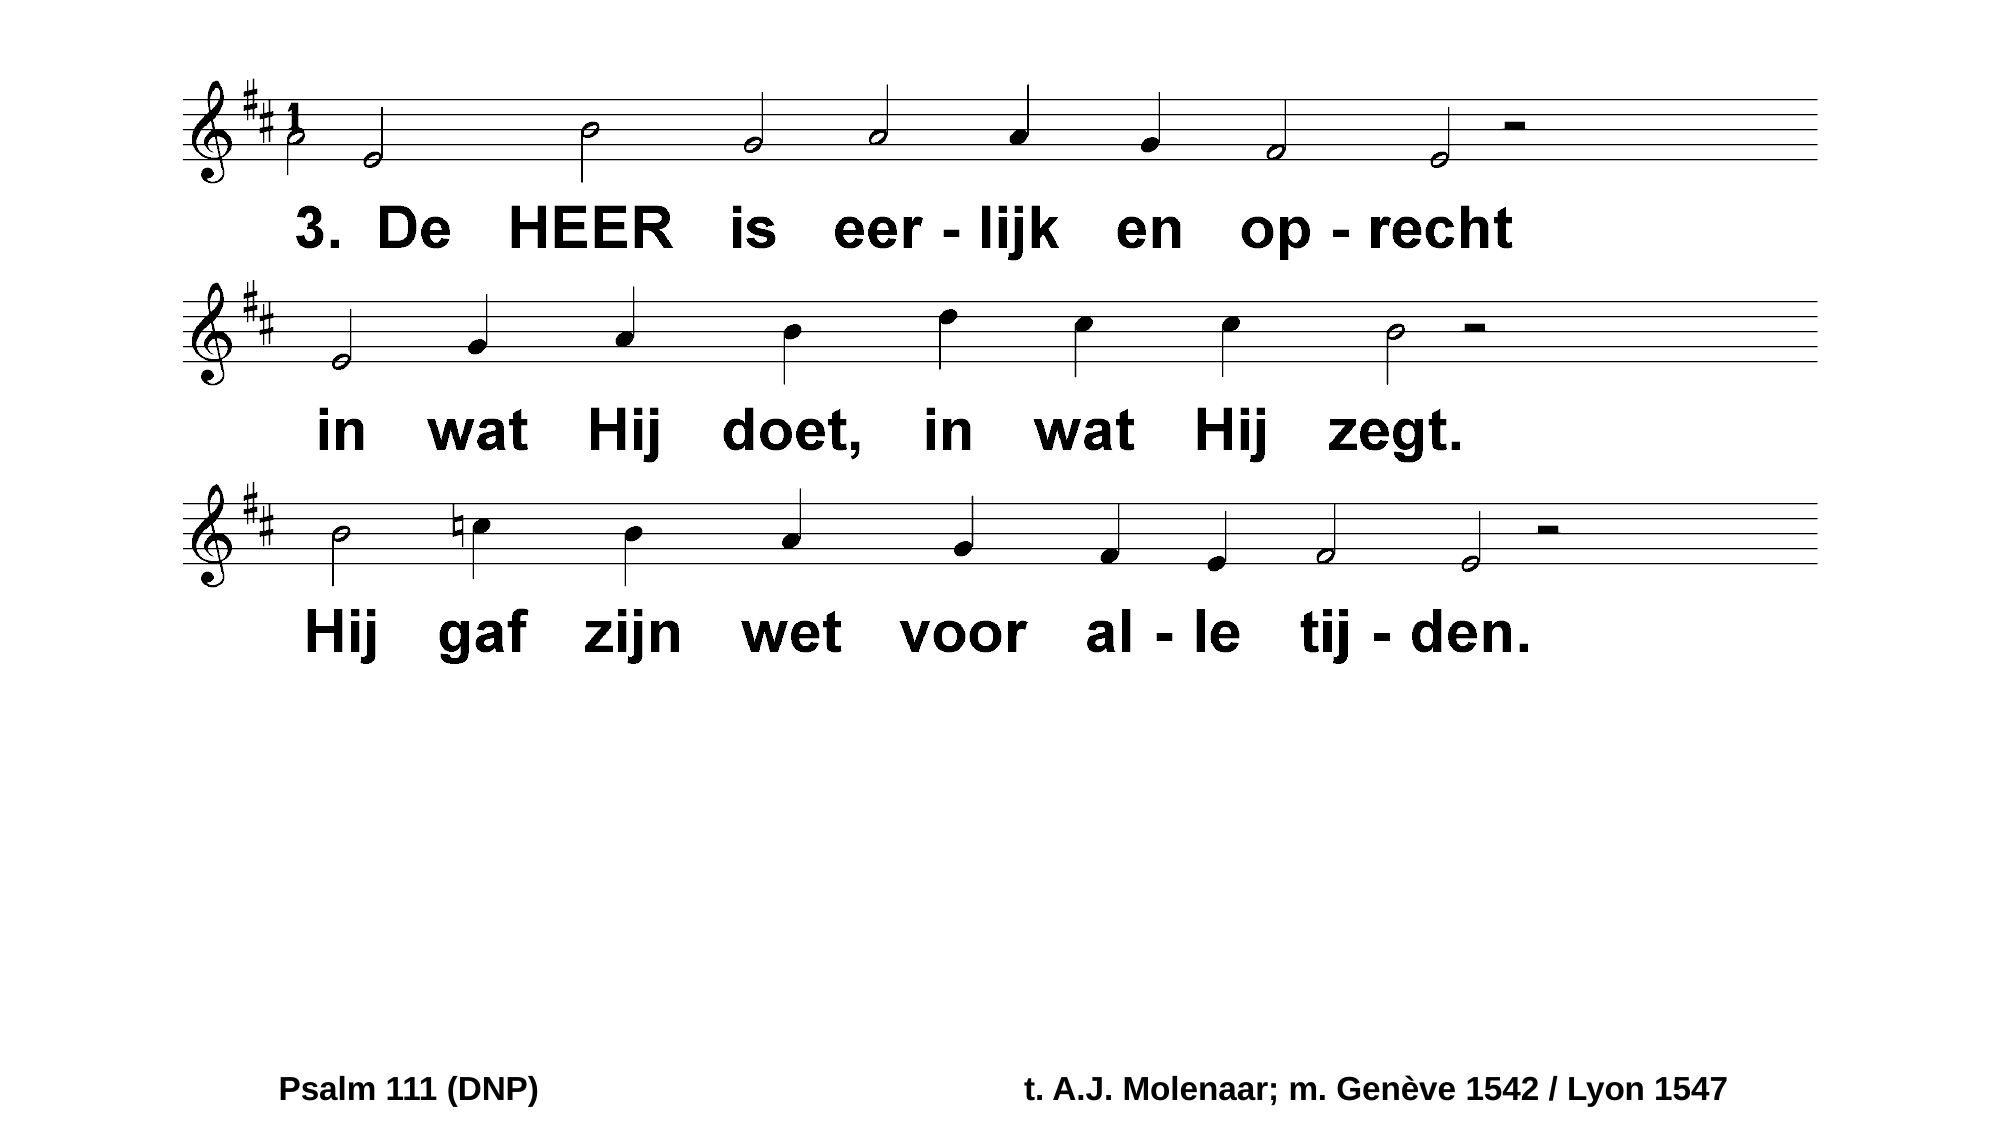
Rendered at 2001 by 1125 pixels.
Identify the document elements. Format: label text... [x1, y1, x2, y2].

picture [166, 62, 1834, 680]
text_box Psalm 111 (DNP) t. A.J. Molenaar; m. Genève 1542 / Lyon 1547 [263, 1059, 1745, 1115]
